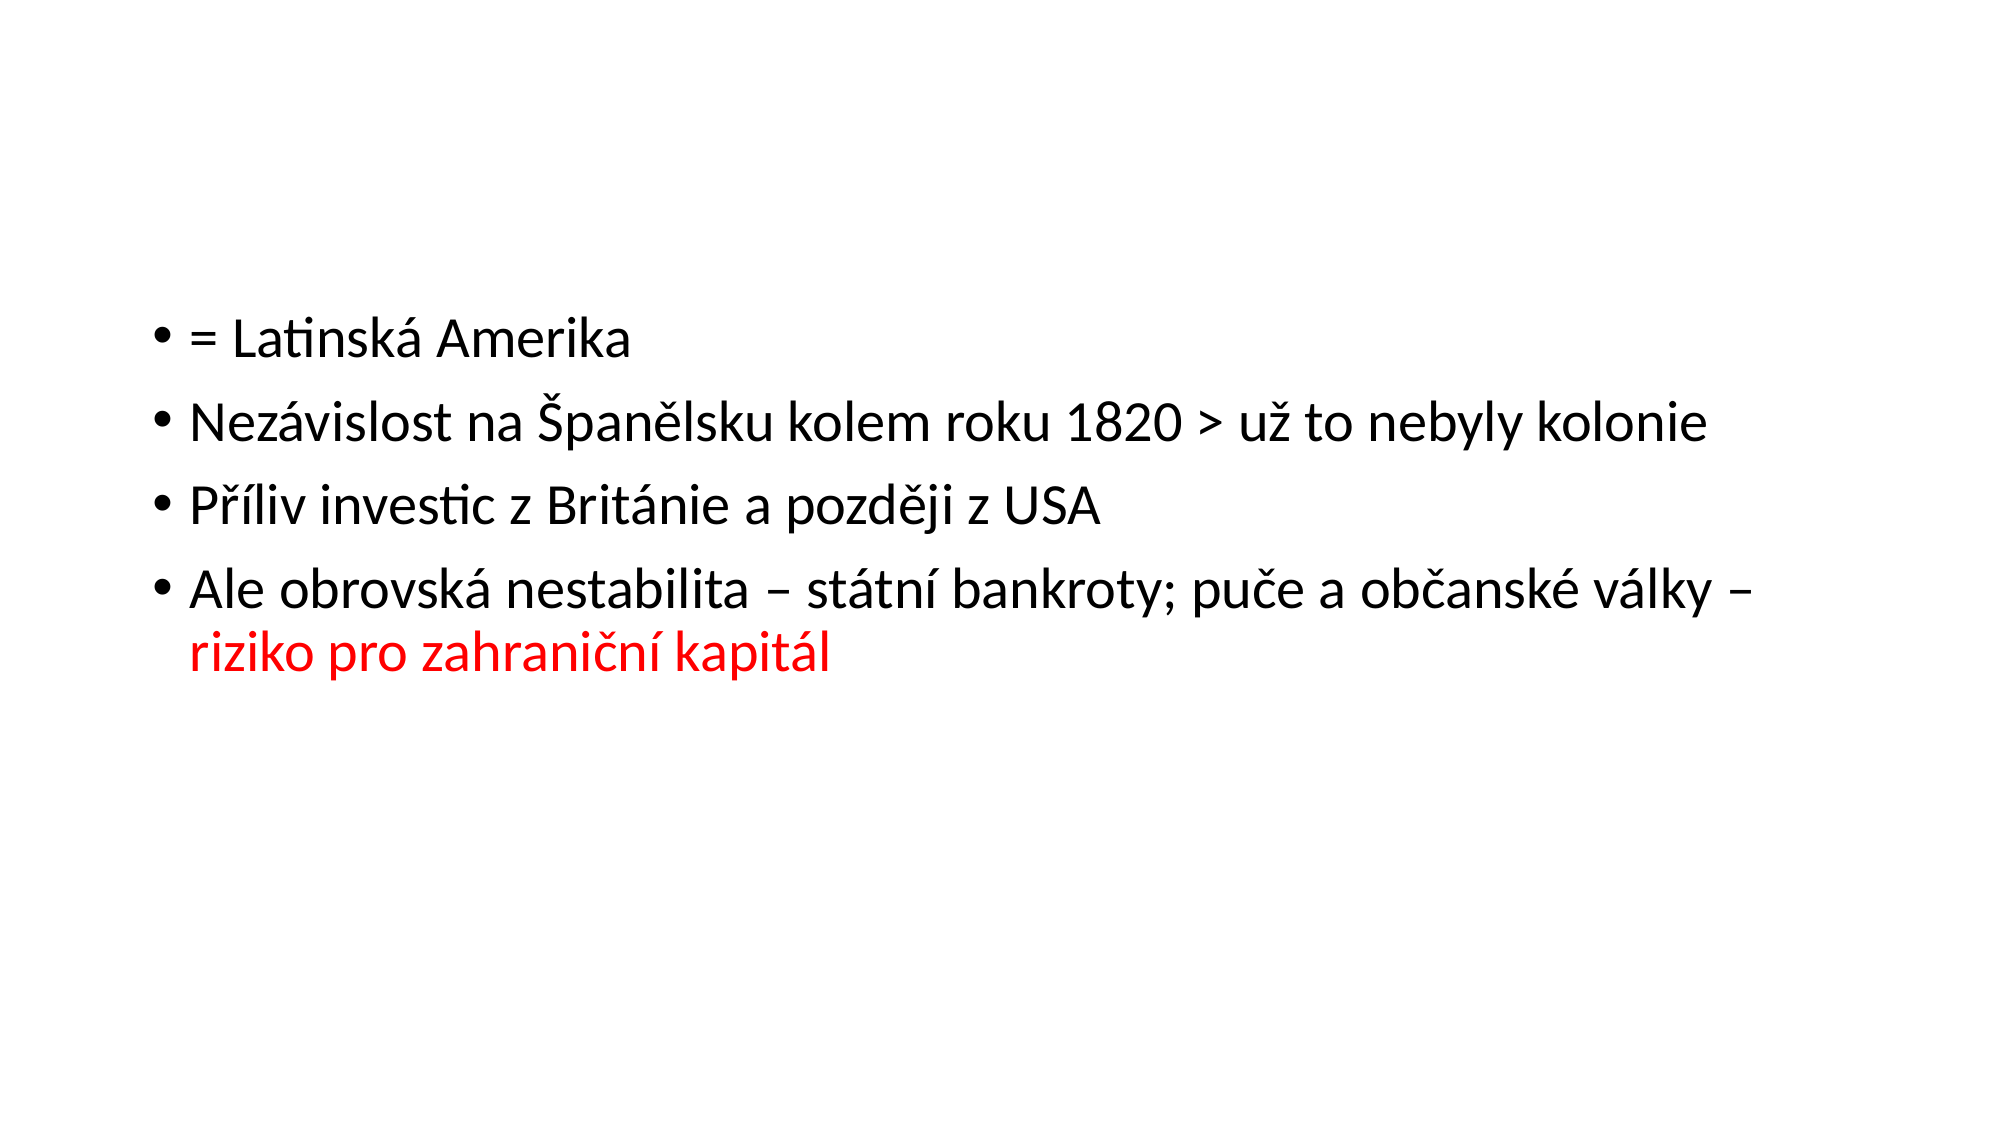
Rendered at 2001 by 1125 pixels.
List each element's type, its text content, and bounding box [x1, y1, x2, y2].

list = Latinská Amerika Nezávislost na Španělsku kolem roku 1820 > už to nebyly kolonie Příliv investic z Británie a později z USA Ale obrovská nestabilita – státní bankroty; puče a občanské války – riziko pro zahraniční kapitál [137, 299, 1863, 1014]
